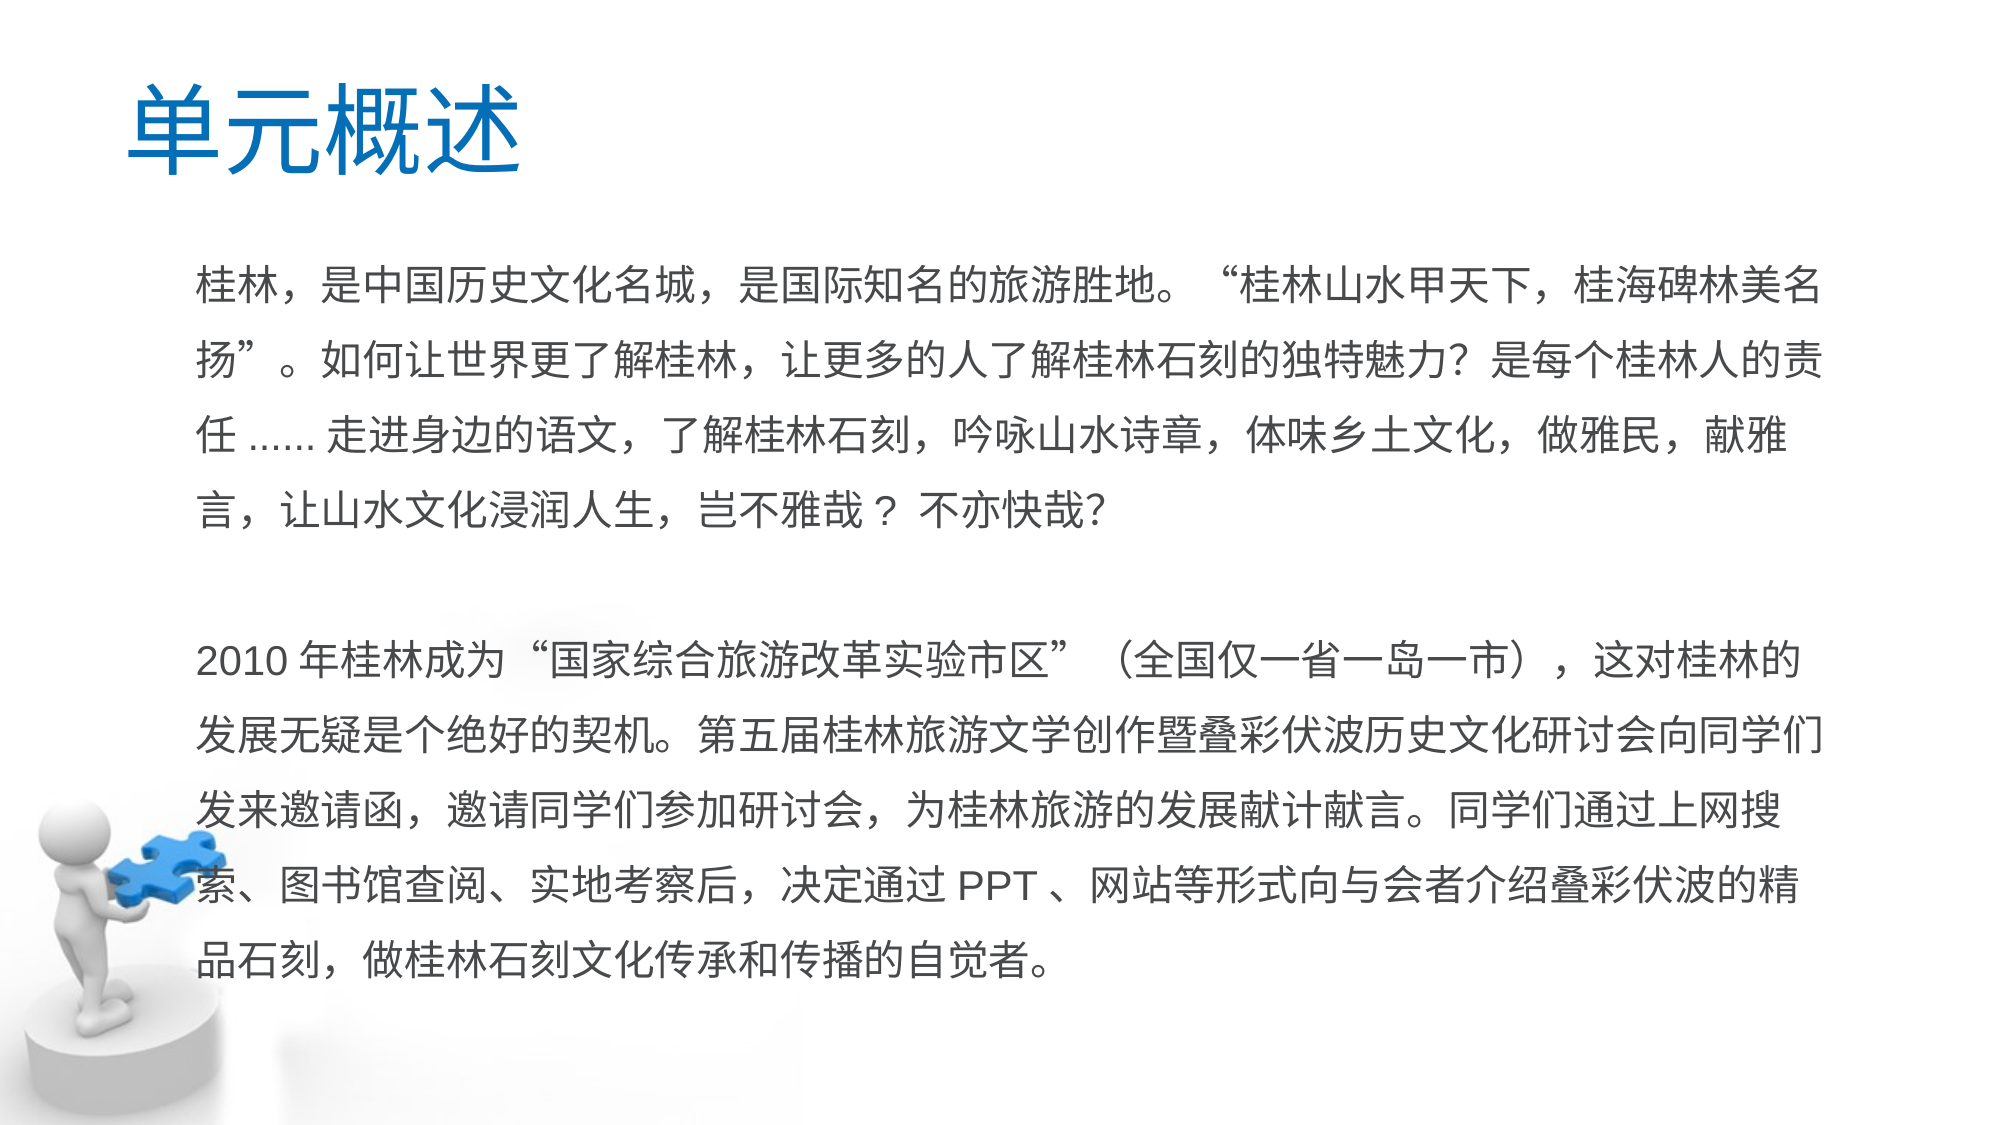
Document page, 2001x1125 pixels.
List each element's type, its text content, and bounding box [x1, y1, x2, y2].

text_box 单元概述 [108, 69, 868, 200]
text_box 桂林，是中国历史文化名城，是国际知名的旅游胜地。“桂林山水甲天下，桂海碑林美名扬”。如何让世界更了解桂林，让更多的人了解桂林石刻的独特魅力？是每个桂林人的责任......走进身边的语文，了解桂林石刻，吟咏山水诗章，体味乡土文化，做雅民，献雅言，让山水文化浸润人生，岂不雅哉? 不亦快哉？ 2010年桂林成为“国家综合旅游改革实验市区”（全国仅一省一岛一市），这对桂林的发展无疑是个绝好的契机。第五届桂林旅游文学创作暨叠彩伏波历史文化研讨会向同学们发来邀请函，邀请同学们参加研讨会，为桂林旅游的发展献计献言。同学们通过上网搜索、图书馆查阅、实地考察后，决定通过PPT、网站等形式向与会者介绍叠彩伏波的精品石刻，做桂林石刻文化传承和传播的自觉者。 [180, 226, 1855, 991]
picture [0, 383, 1296, 1125]
